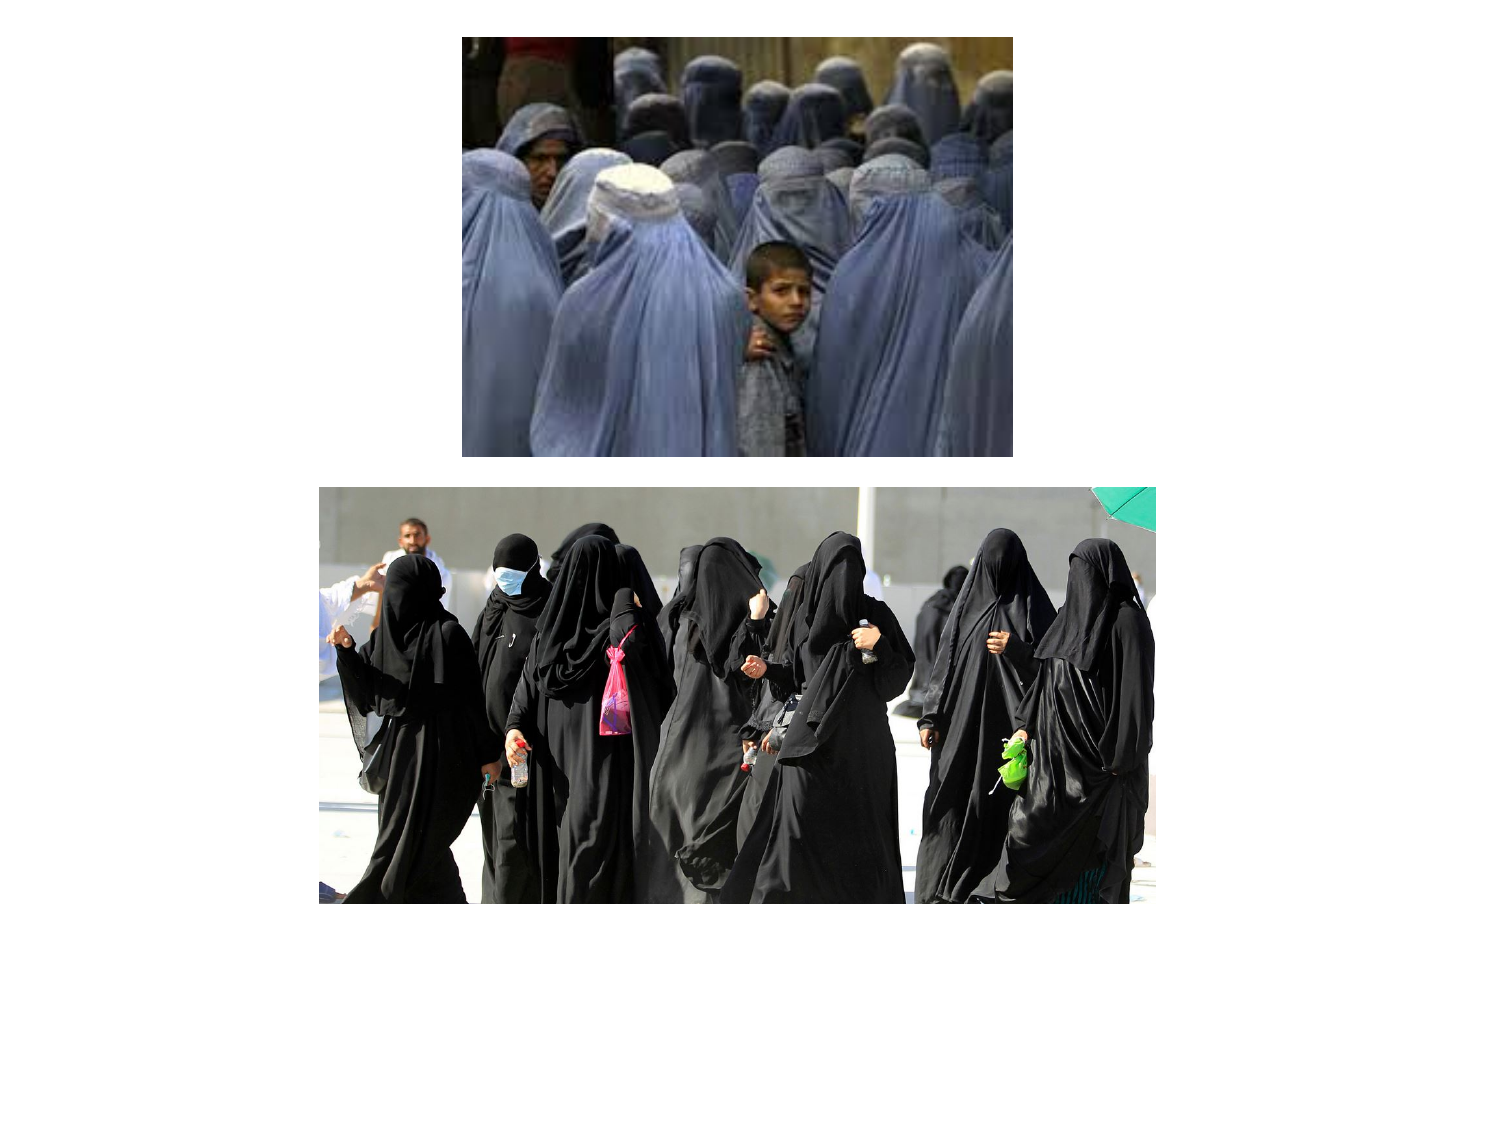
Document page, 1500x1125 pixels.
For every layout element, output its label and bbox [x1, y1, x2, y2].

picture [319, 487, 1156, 905]
picture [462, 37, 1013, 458]
